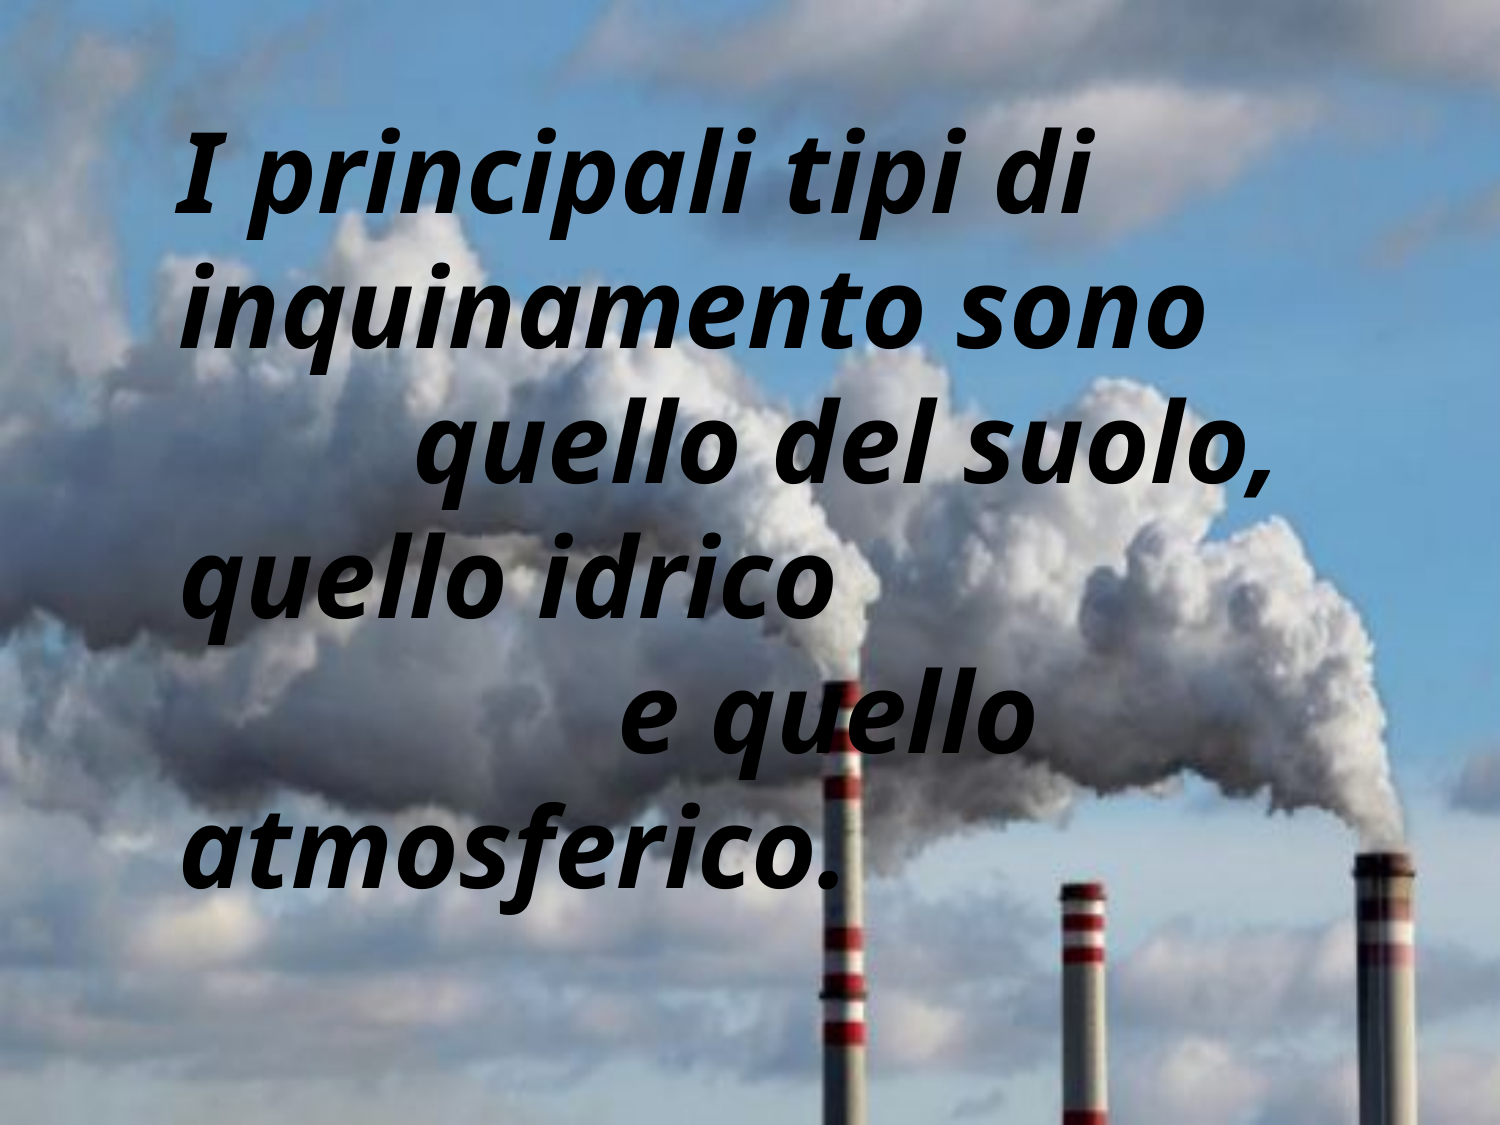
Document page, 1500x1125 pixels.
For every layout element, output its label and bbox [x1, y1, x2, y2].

list [0, 0, 1500, 1125]
